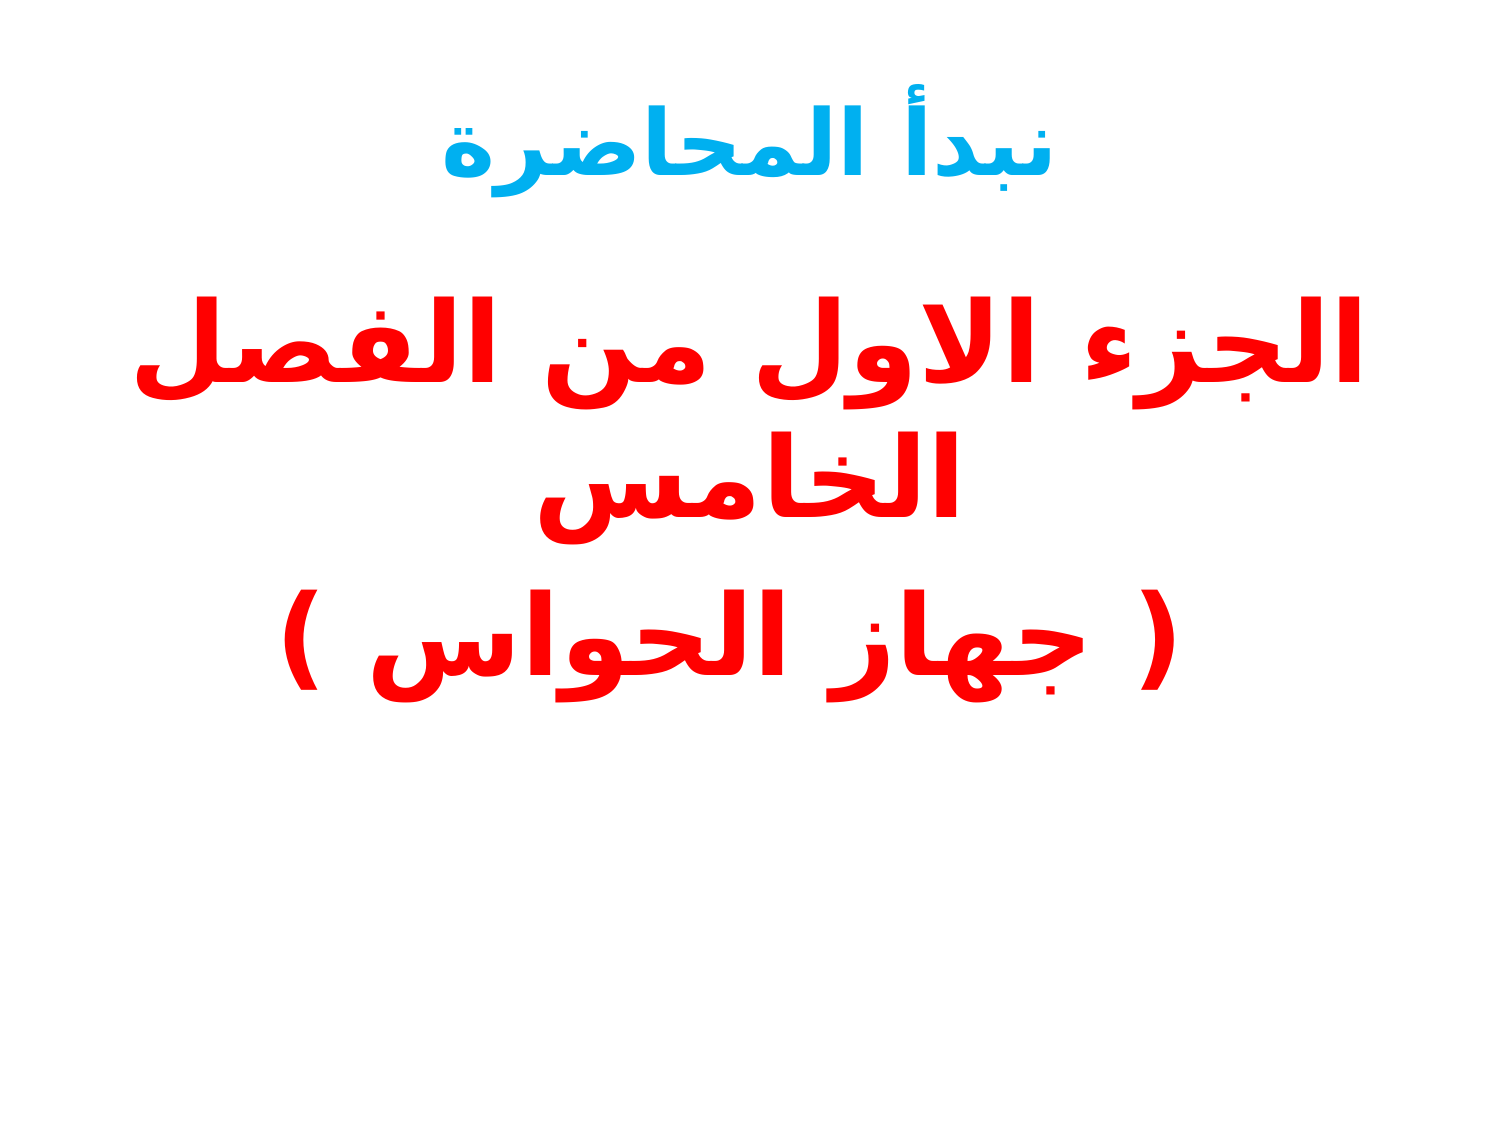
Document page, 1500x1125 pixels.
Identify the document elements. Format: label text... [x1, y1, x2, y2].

list الجزء الاول من الفصل الخامس ( جهاز الحواس ) [75, 262, 1425, 1005]
title نبدأ المحاضرة [75, 45, 1425, 233]
